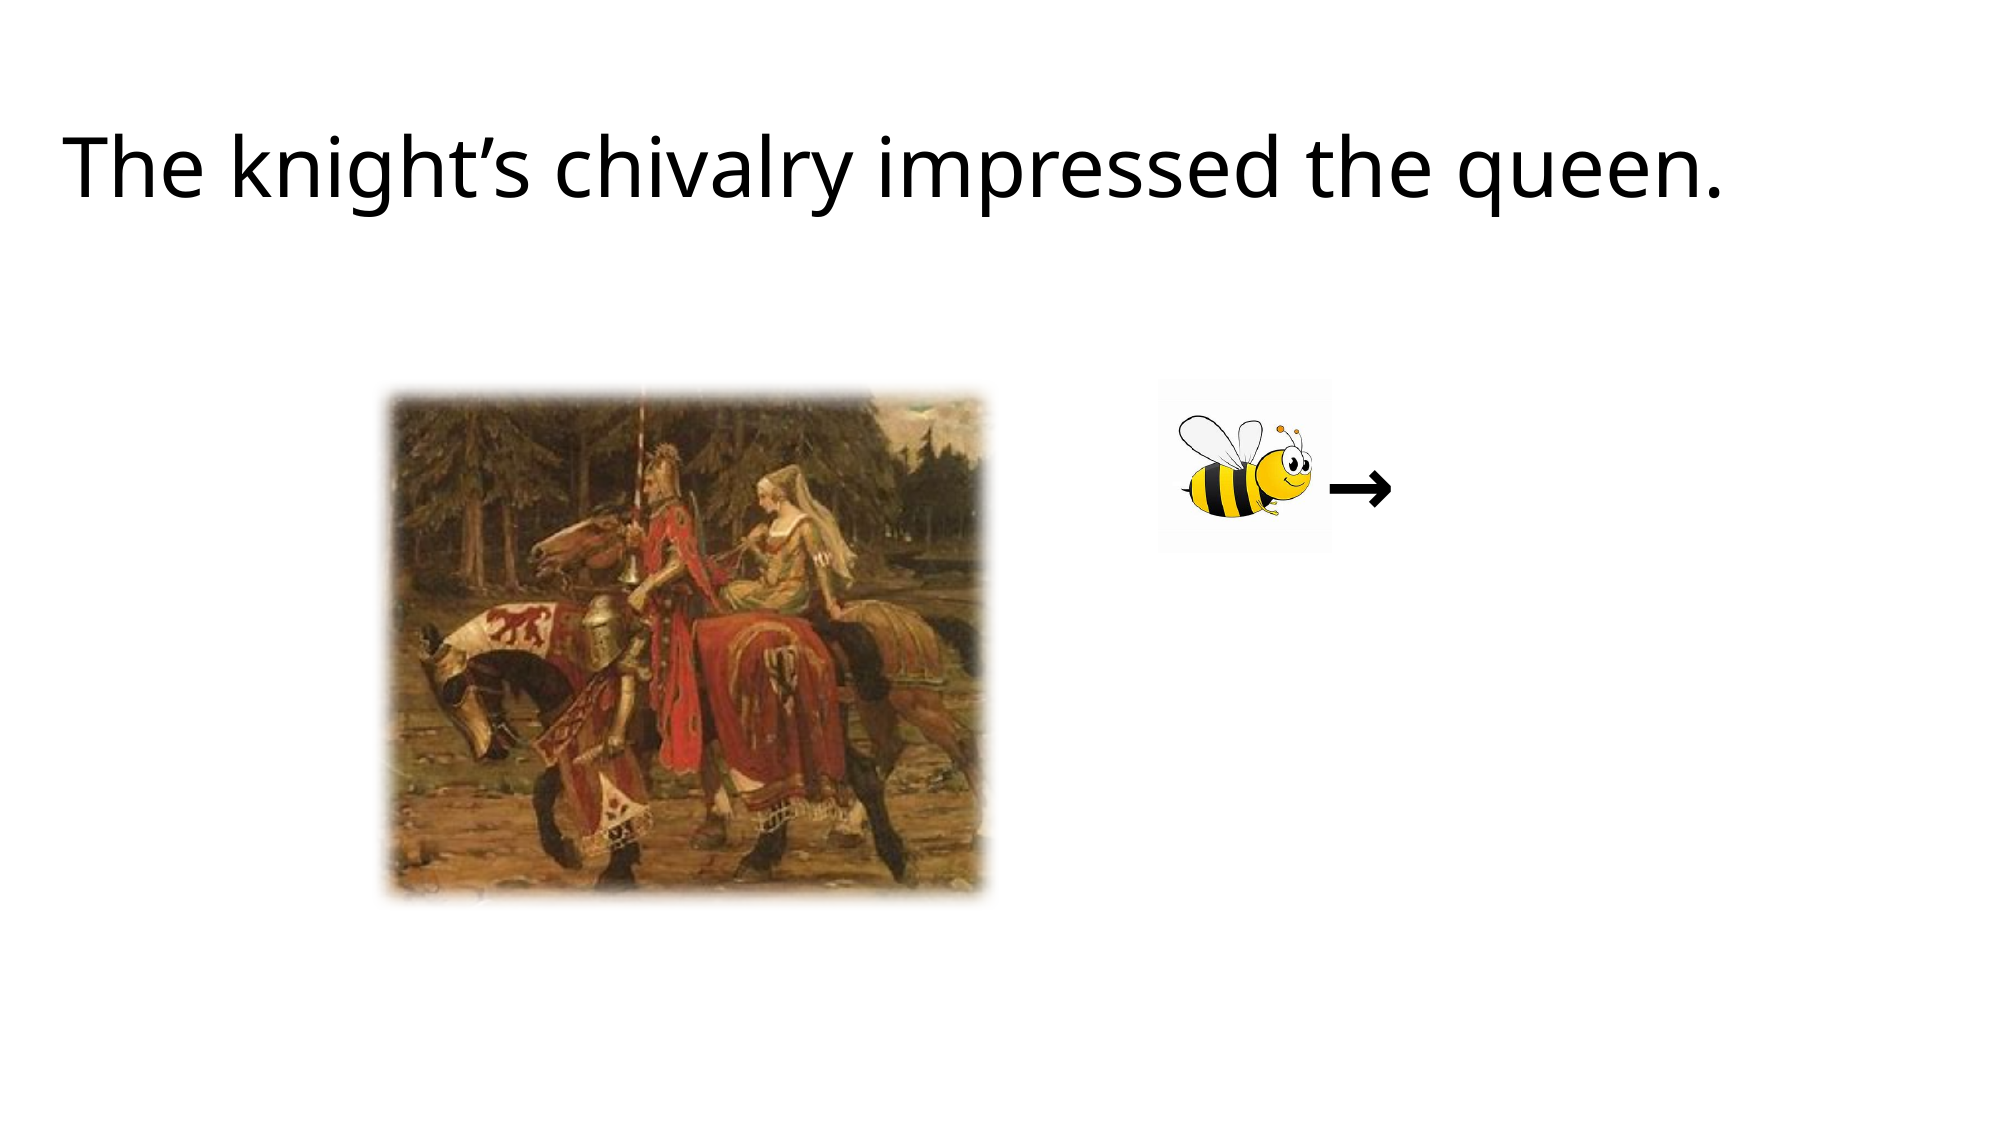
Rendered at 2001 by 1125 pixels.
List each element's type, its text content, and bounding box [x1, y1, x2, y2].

picture [1158, 379, 1332, 553]
text_box → [1332, 424, 1953, 540]
picture [372, 379, 1000, 911]
text_box The knight’s chivalry impressed the queen. [47, 106, 1953, 221]
